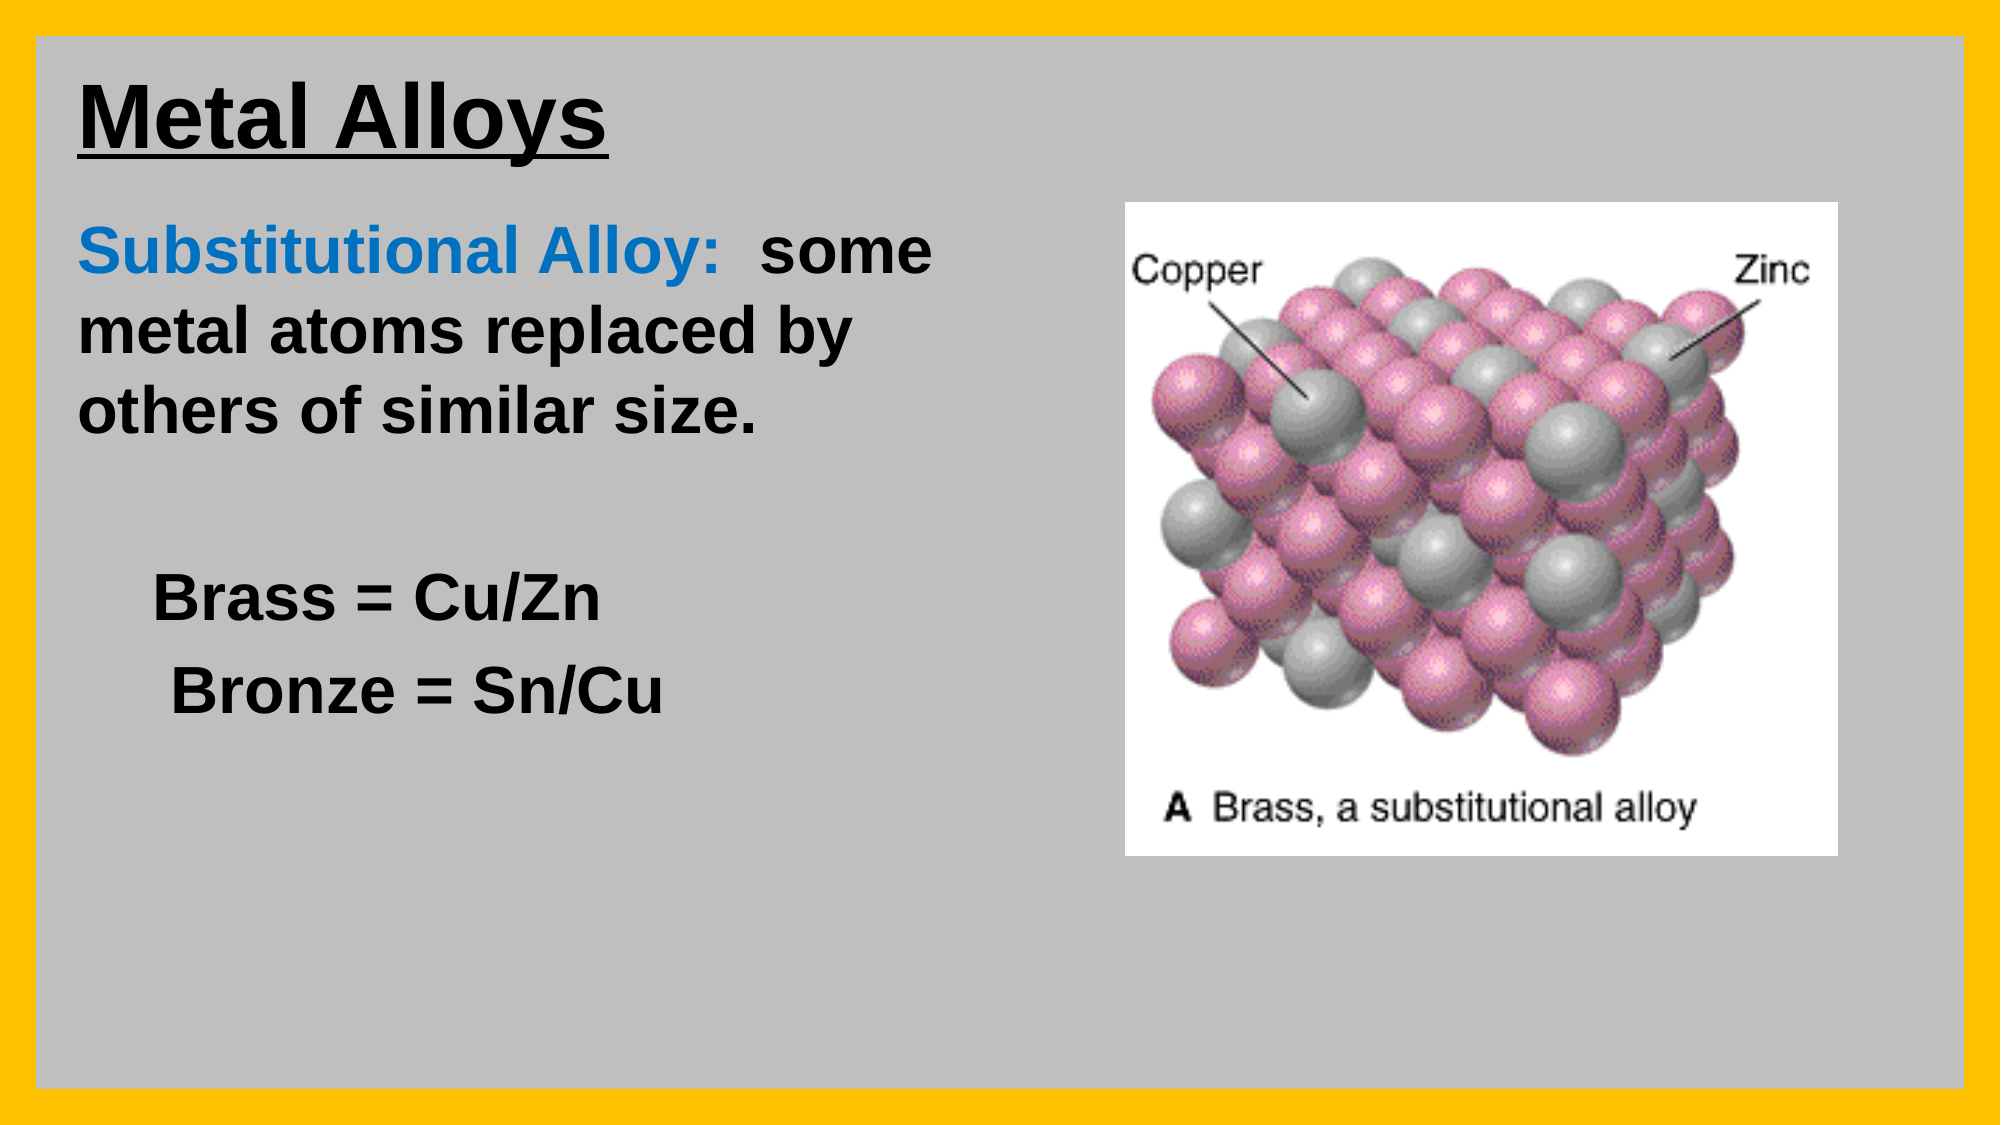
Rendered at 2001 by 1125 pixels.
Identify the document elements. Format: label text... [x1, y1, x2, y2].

text_box Metal Alloys [62, 49, 2000, 175]
list Substitutional Alloy: some metal atoms replaced by others of similar size. Brass = Cu/Zn Bronze = Sn/Cu [62, 199, 1013, 876]
text_box [0, 0, 2000, 1125]
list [1124, 201, 1838, 856]
